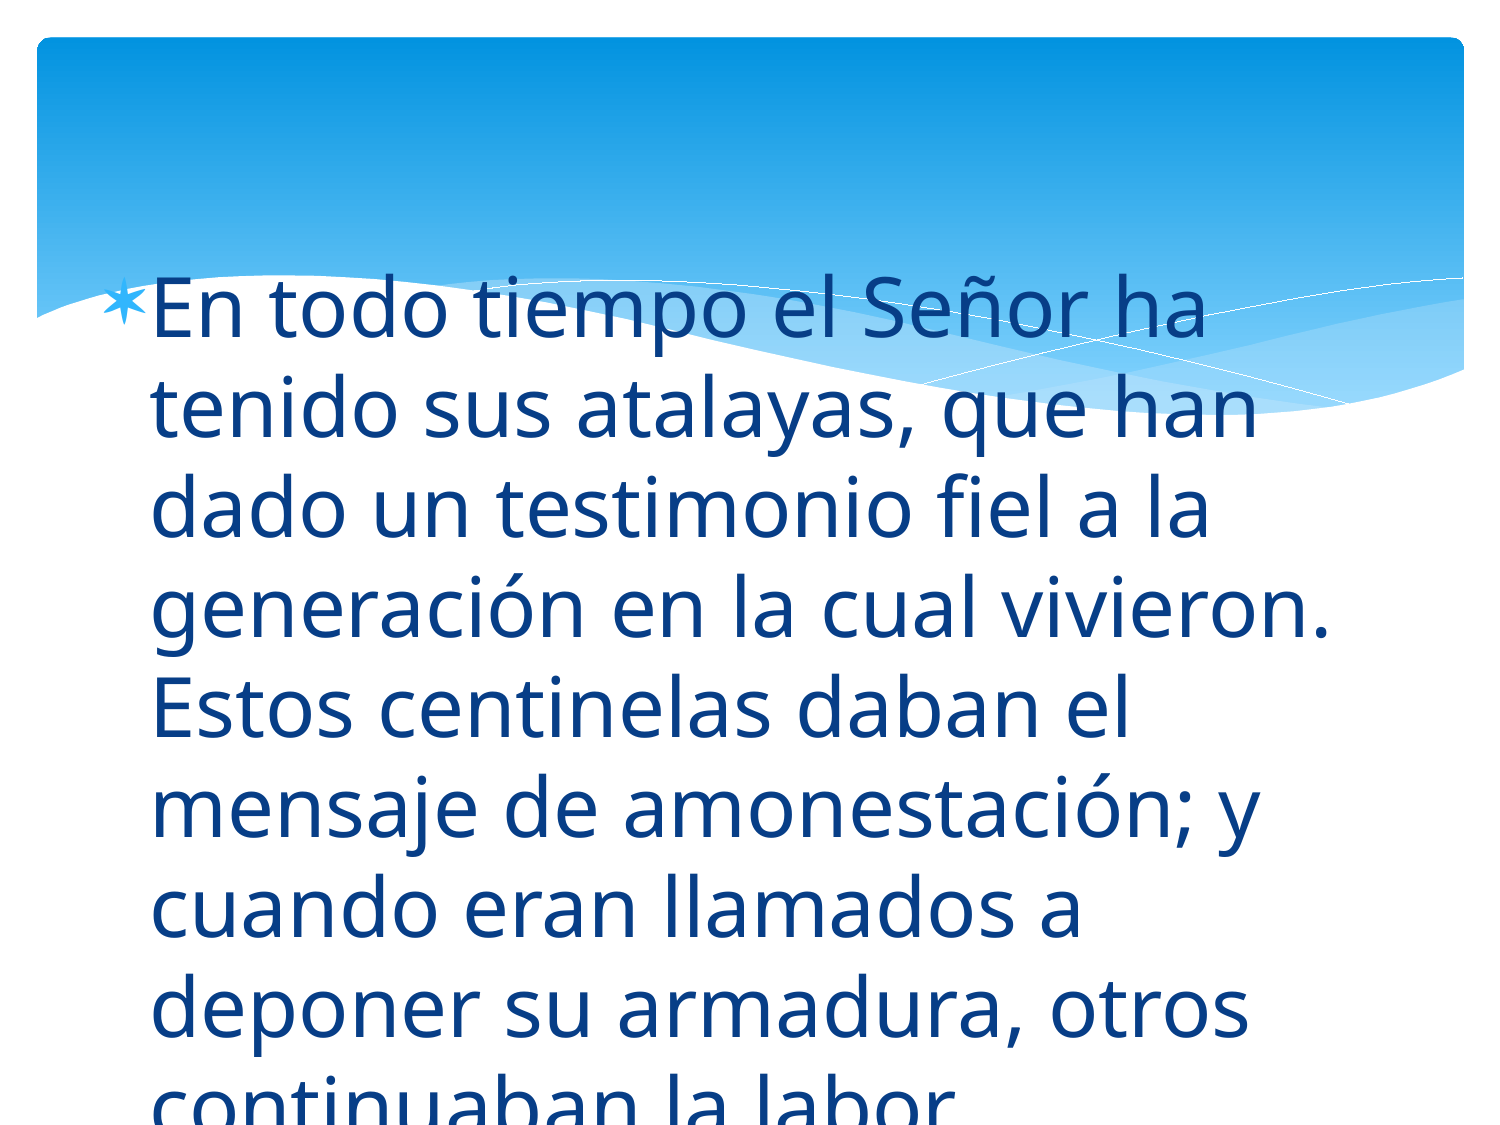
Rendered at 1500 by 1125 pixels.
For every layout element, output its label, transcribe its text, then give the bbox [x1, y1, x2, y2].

list En todo tiempo el Señor ha tenido sus atalayas, que han dado un testimonio fiel a la generación en la cual vivieron. Estos centinelas daban el mensaje de amonestación; y cuando eran llamados a deponer su armadura, otros continuaban la labor. [89, 246, 1440, 989]
